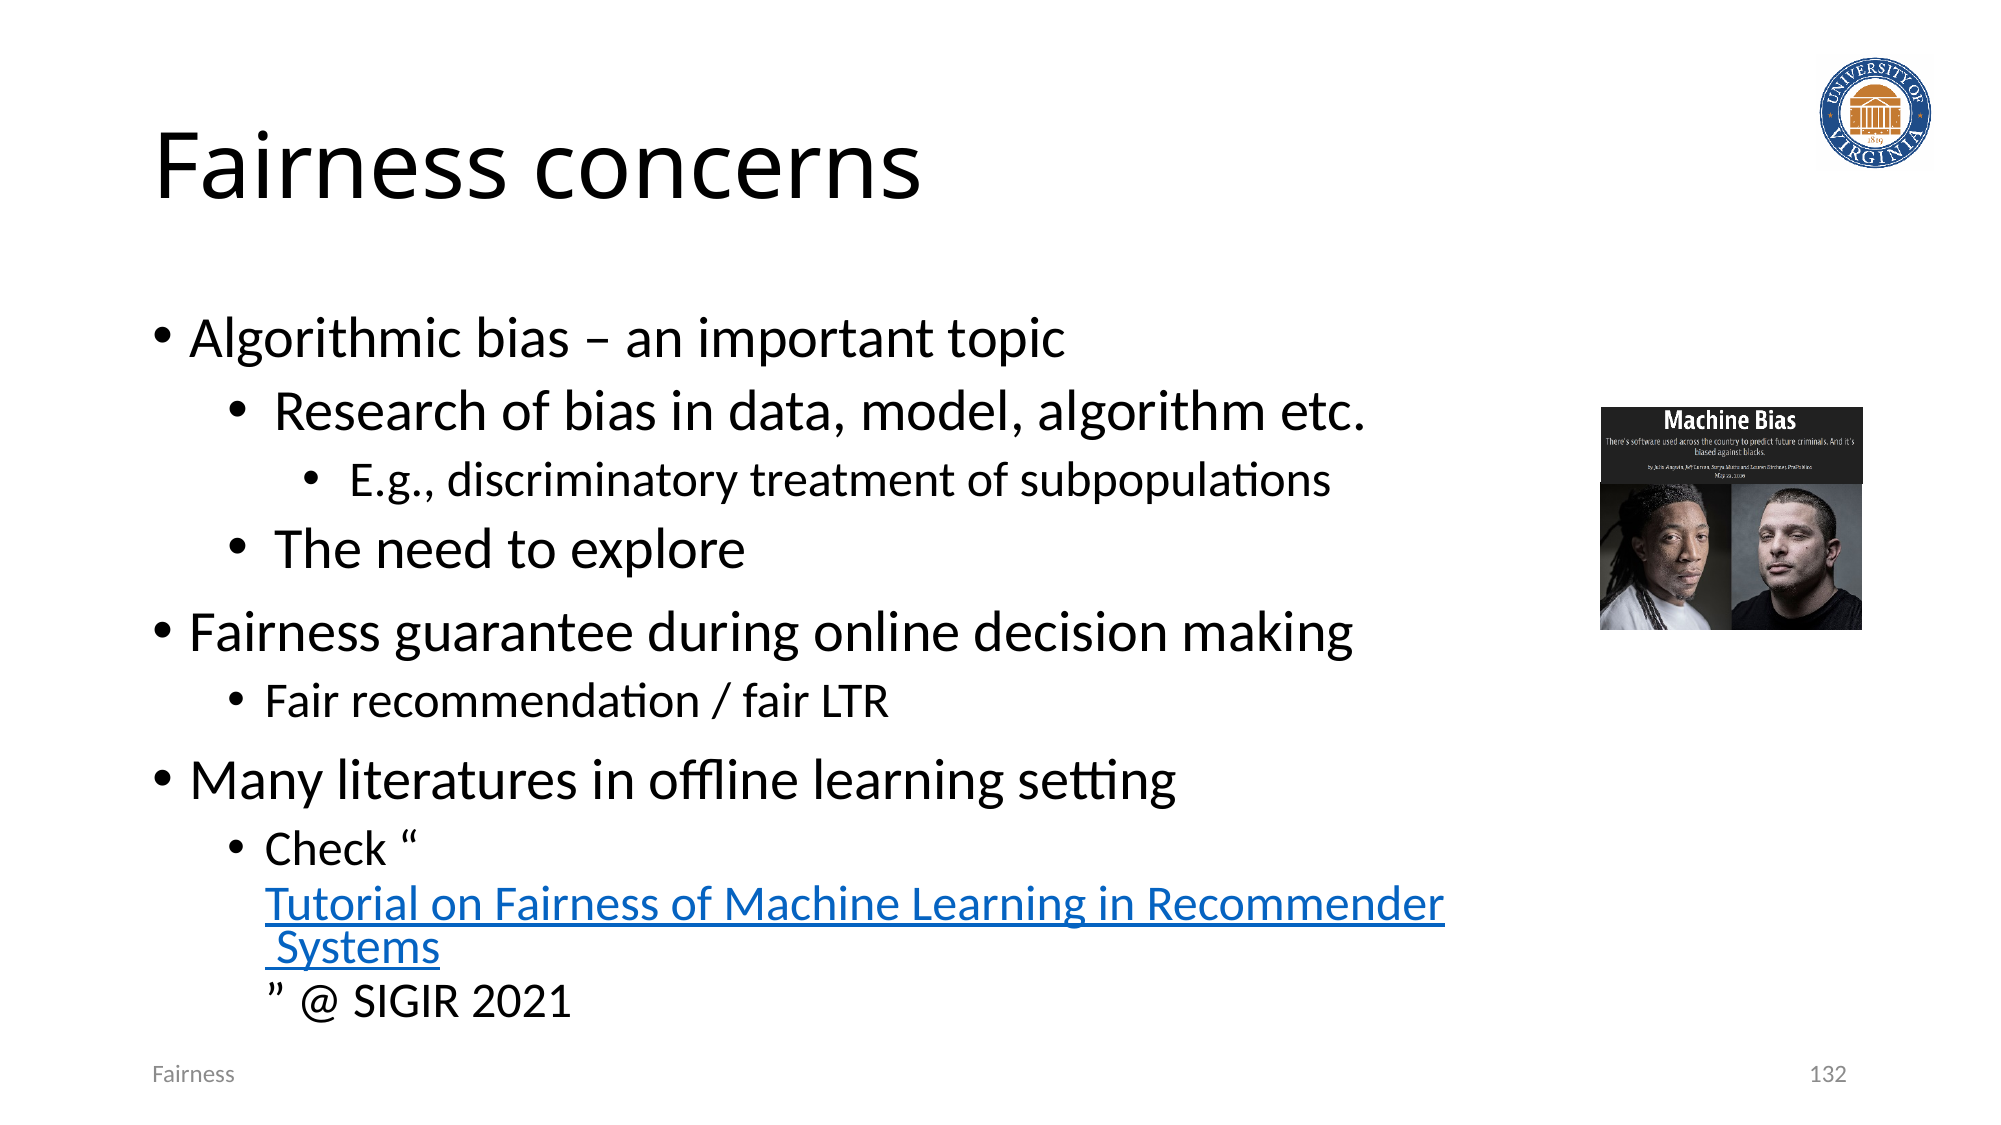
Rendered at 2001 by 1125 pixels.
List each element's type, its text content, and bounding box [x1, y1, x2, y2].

title Fairness concerns [137, 59, 1863, 278]
picture [1600, 407, 1863, 630]
list Algorithmic bias – an important topic Research of bias in data, model, algorithm etc. E.g., discriminatory treatment of subpopulations The need to explore Fairness guarantee during online decision making Fair recommendation / fair LTR Many literatures in offline learning setting Check “Tutorial on Fairness of Machine Learning in Recommender Systems” @ SIGIR 2021 [137, 299, 1470, 1014]
slide_number 132 [1412, 1042, 1863, 1103]
slide_number Fairness [137, 1042, 588, 1103]
picture [1816, 54, 1934, 171]
